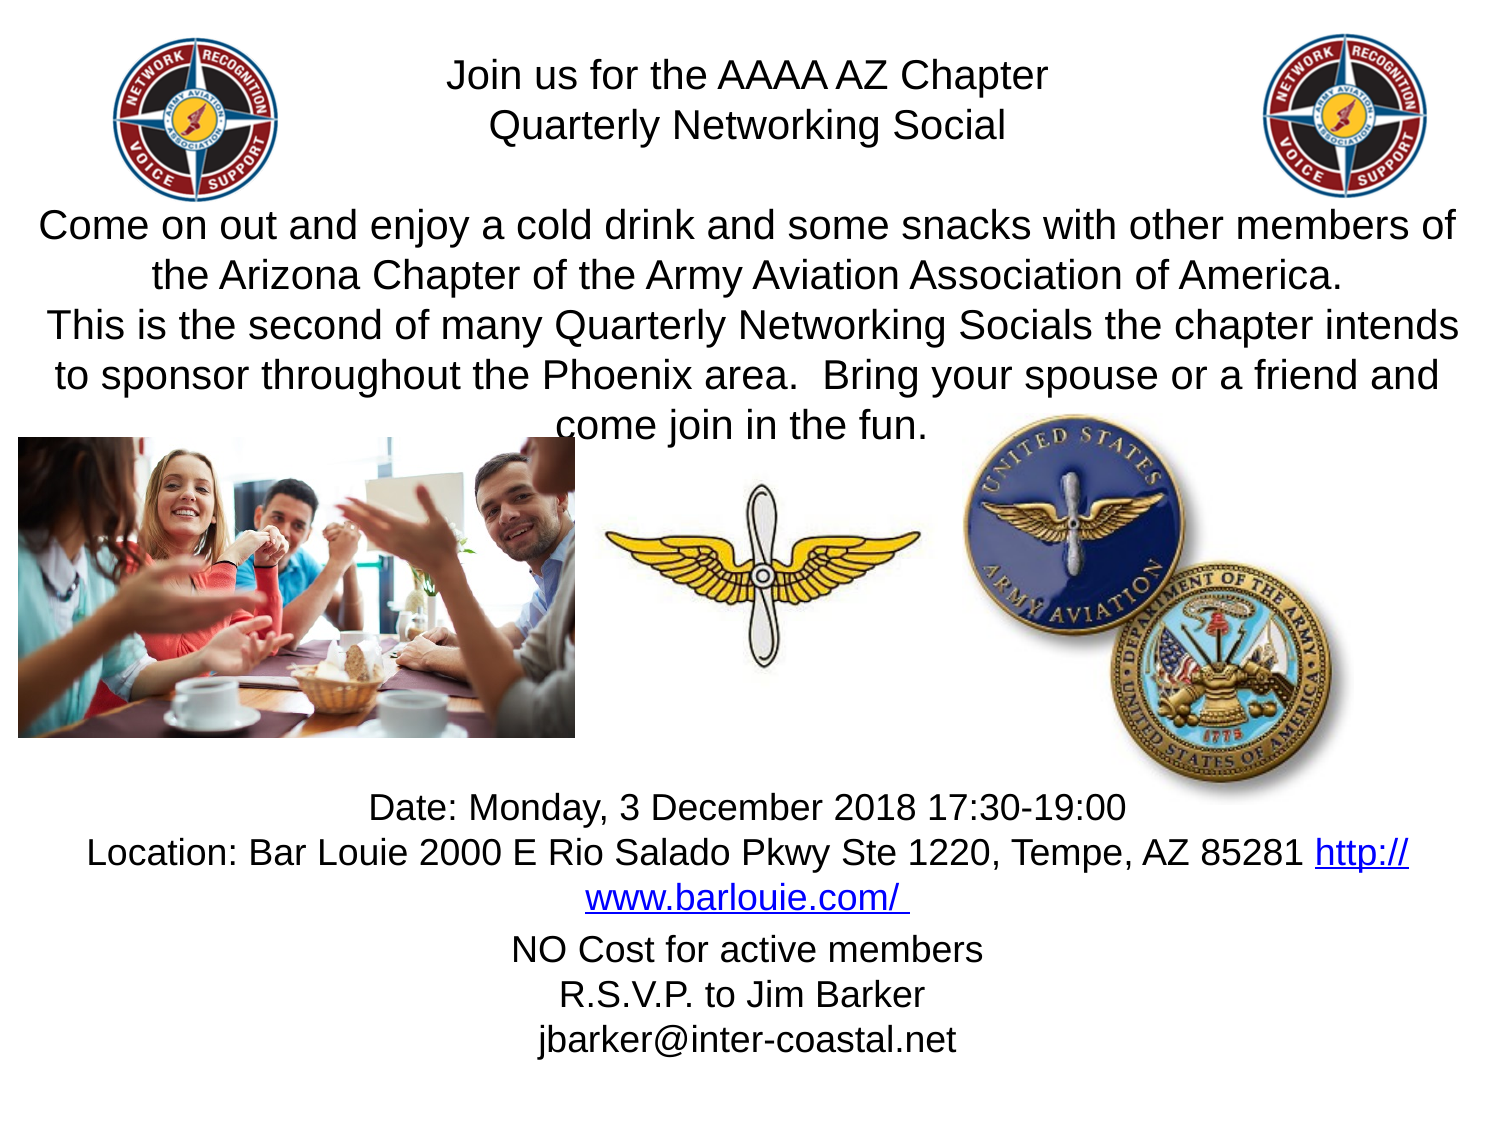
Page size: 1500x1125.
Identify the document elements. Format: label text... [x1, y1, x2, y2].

picture [112, 37, 279, 203]
picture [962, 413, 1354, 805]
text_box Join us for the AAAA AZ Chapter Quarterly Networking Social Come on out and enjoy a cold drink and some snacks with other members of the Arizona Chapter of the Army Aviation Association of America. This is the second of many Quarterly Networking Socials the chapter intends to sponsor throughout the Phoenix area. Bring your spouse or a friend and come join in the fun. Date: Monday, 3 December 2018 17:30-19:00 Location: Bar Louie 2000 E Rio Salado Pkwy Ste 1220, Tempe, AZ 85281 http://www.barlouie.com/ NO Cost for active members R.S.V.P. to Jim Barker jbarker@inter-coastal.net [0, 39, 1498, 1068]
picture [1262, 33, 1428, 199]
picture [18, 426, 951, 738]
